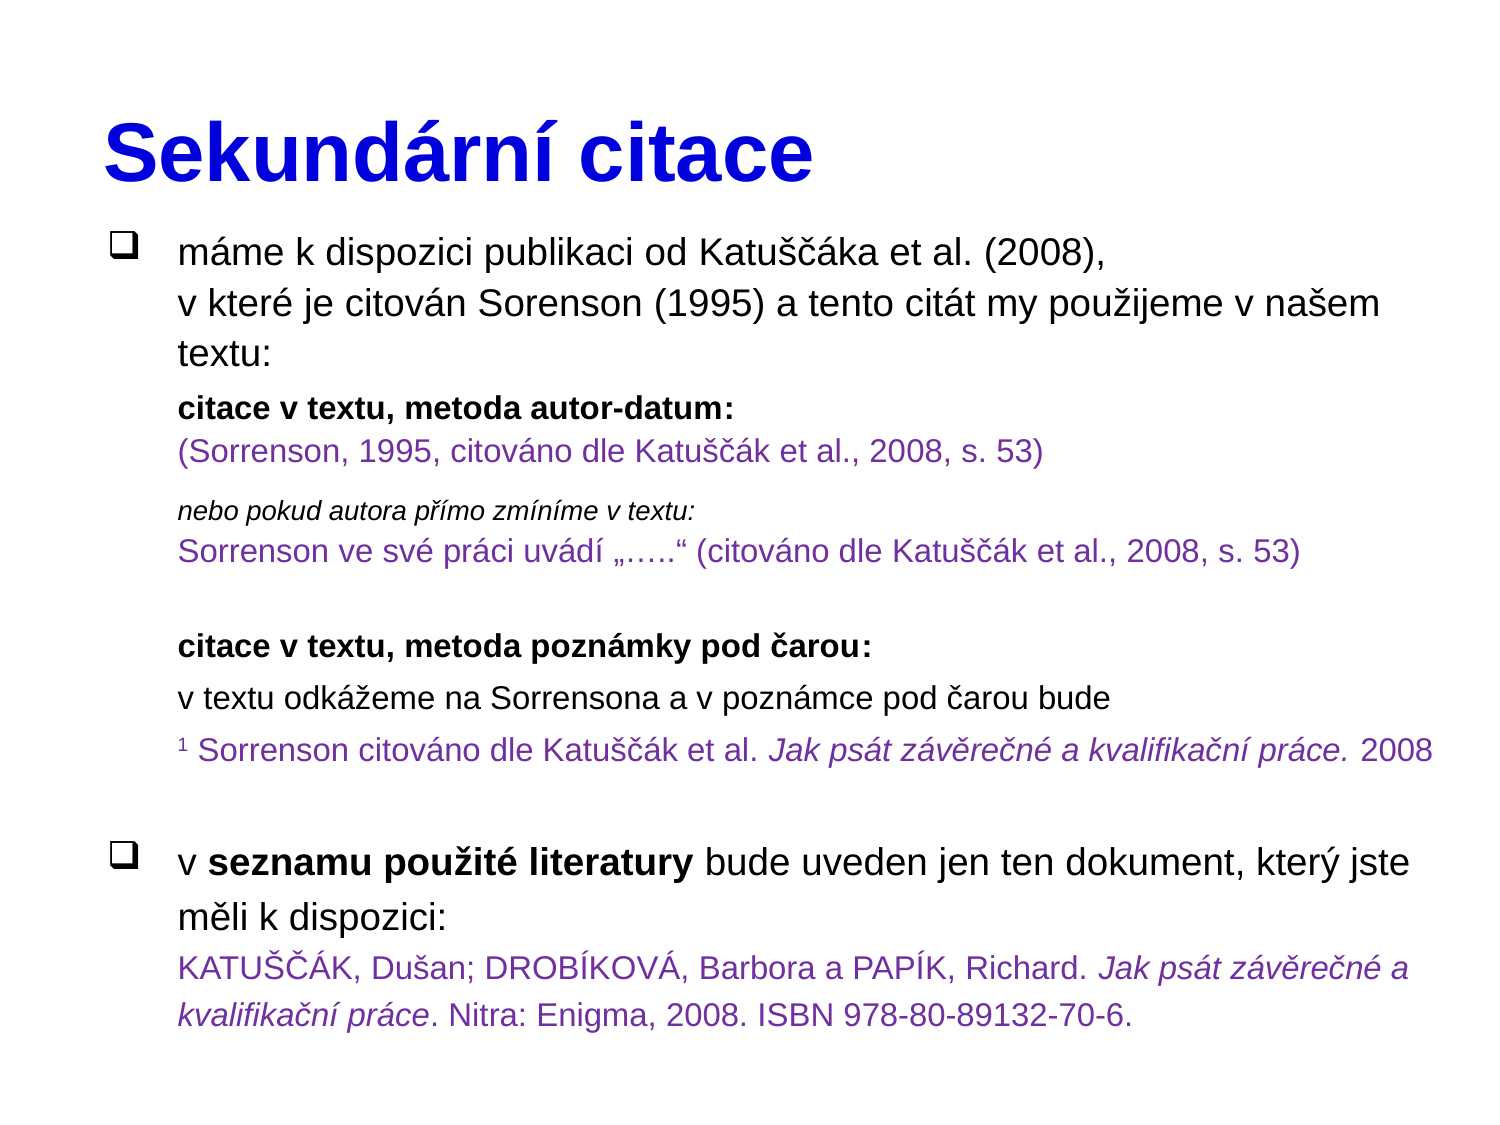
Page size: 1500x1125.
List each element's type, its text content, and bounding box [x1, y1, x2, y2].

title Sekundární citace [103, 101, 1397, 214]
list máme k dispozici publikaci od Katuščáka et al. (2008), v které je citován Sorenson (1995) a tento citát my použijeme v našem textu: citace v textu, metoda autor-datum: (Sorrenson, 1995, citováno dle Katuščák et al., 2008, s. 53) nebo pokud autora přímo zmíníme v textu: Sorrenson ve své práci uvádí „…..“ (citováno dle Katuščák et al., 2008, s. 53) citace v textu, metoda poznámky pod čarou: v textu odkážeme na Sorrensona a v poznámce pod čarou bude 1 Sorrenson citováno dle Katuščák et al. Jak psát závěrečné a kvalifikační práce. 2008 v seznamu použité literatury bude uveden jen ten dokument, který jste měli k dispozici: KATUŠČÁK, Dušan; DROBÍKOVÁ, Barbora a PAPÍK, Richard. Jak psát závěrečné a kvalifikační práce. Nitra: Enigma, 2008. ISBN 978-80-89132-70-6. [92, 214, 1468, 1125]
